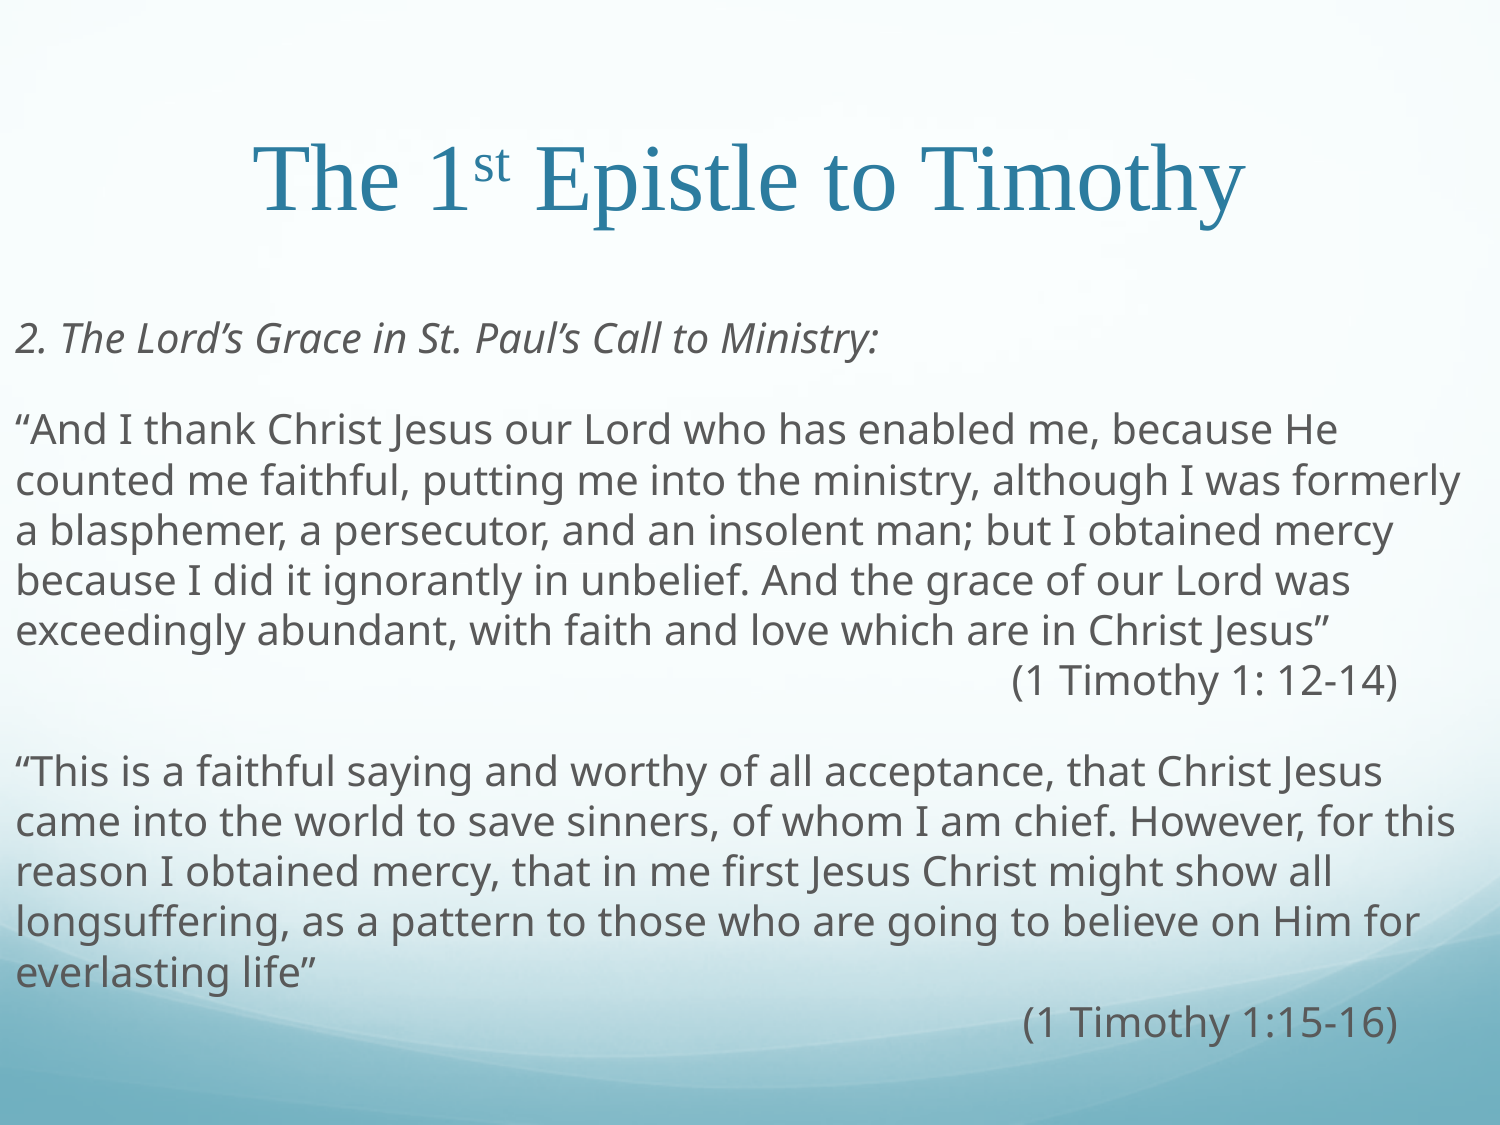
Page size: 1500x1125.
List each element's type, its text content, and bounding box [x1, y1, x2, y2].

title The 1st Epistle to Timothy [90, 17, 1410, 238]
list 2. The Lord’s Grace in St. Paul’s Call to Ministry: “And I thank Christ Jesus our Lord who has enabled me, because He counted me faithful, putting me into the ministry, although I was formerly a blasphemer, a persecutor, and an insolent man; but I obtained mercy because I did it ignorantly in unbelief. And the grace of our Lord was exceedingly abundant, with faith and love which are in Christ Jesus” (1 Timothy 1: 12-14) “This is a faithful saying and worthy of all acceptance, that Christ Jesus came into the world to save sinners, of whom I am chief. However, for this reason I obtained mercy, that in me first Jesus Christ might show all longsuffering, as a pattern to those who are going to believe on Him for everlasting life” (1 Timothy 1:15-16) [0, 304, 1500, 1125]
